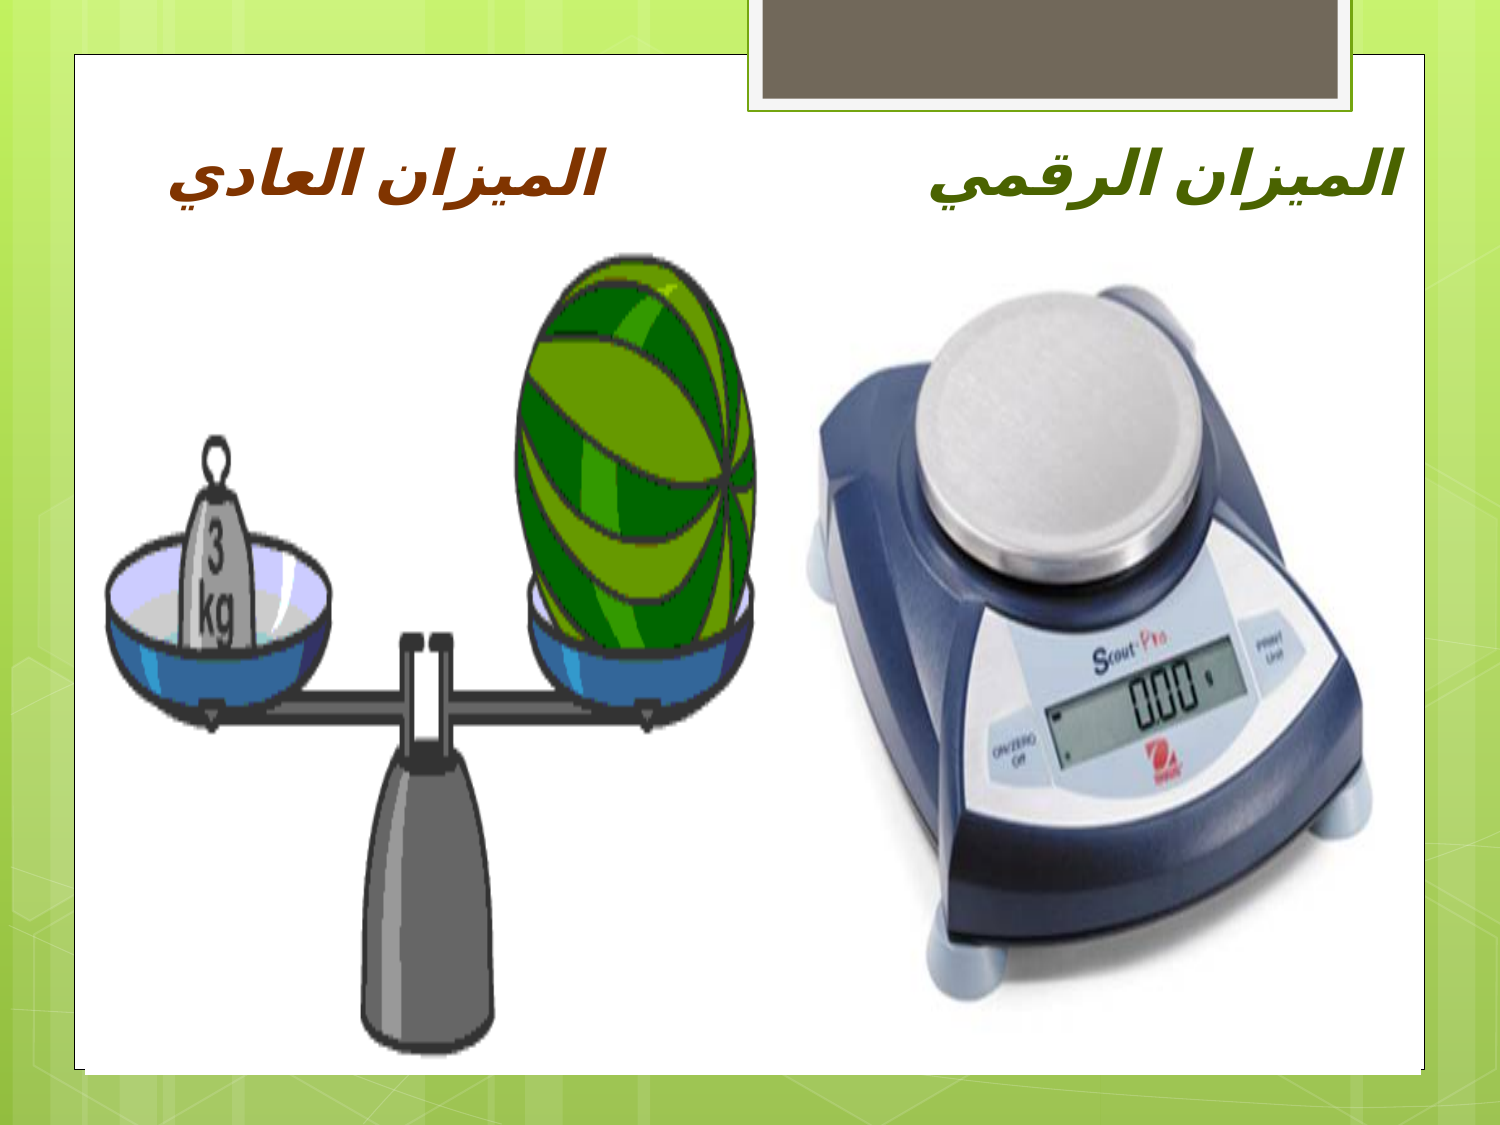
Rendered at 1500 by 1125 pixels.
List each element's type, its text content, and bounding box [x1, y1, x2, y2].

picture [85, 224, 1421, 1076]
list الميزان الرقمي الميزان العادي [75, 125, 1425, 1075]
